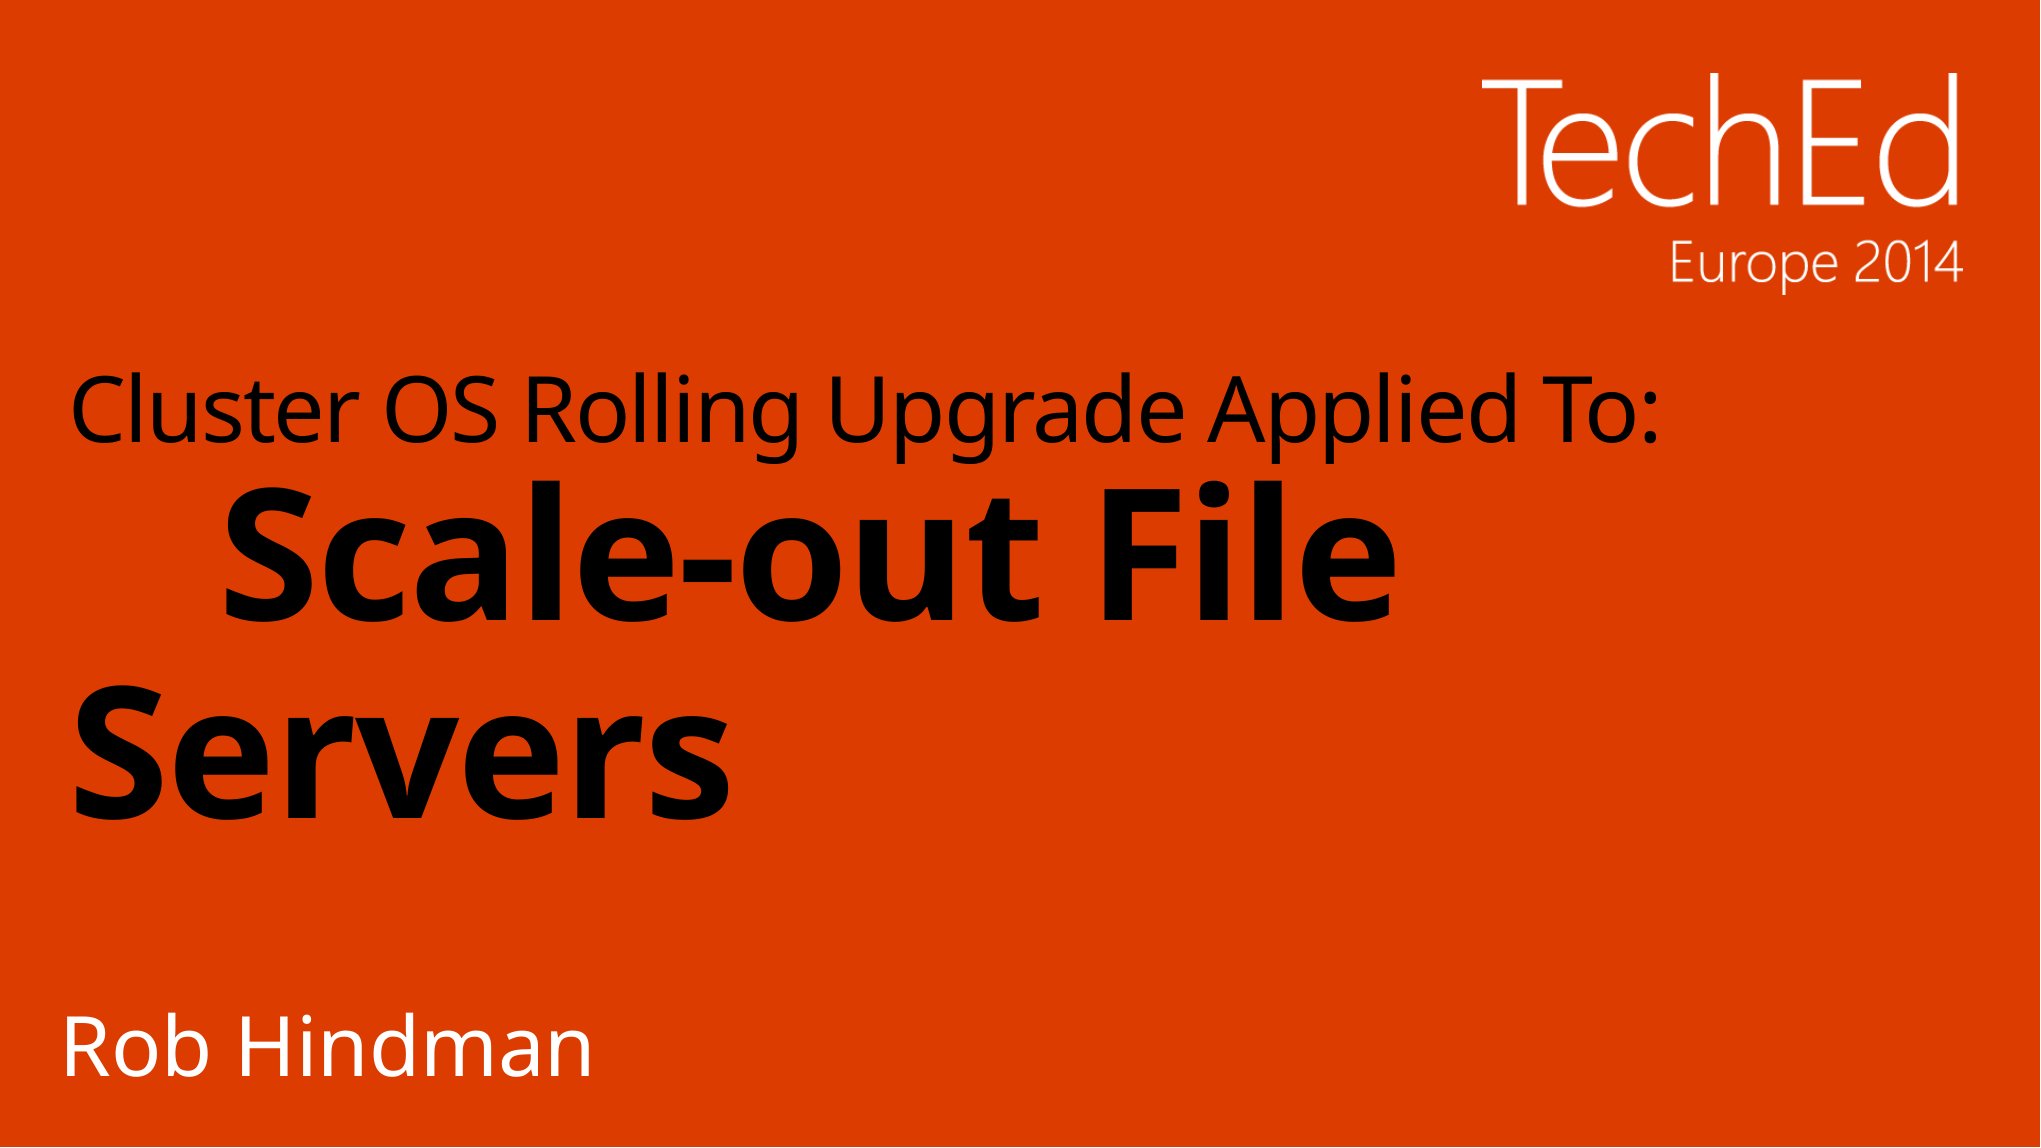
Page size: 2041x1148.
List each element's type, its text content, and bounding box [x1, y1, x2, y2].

picture [1482, 73, 1963, 295]
title Cluster OS Rolling Upgrade Applied To: Scale-out File Servers [45, 348, 1996, 650]
text_box Rob Hindman [45, 997, 1395, 1148]
